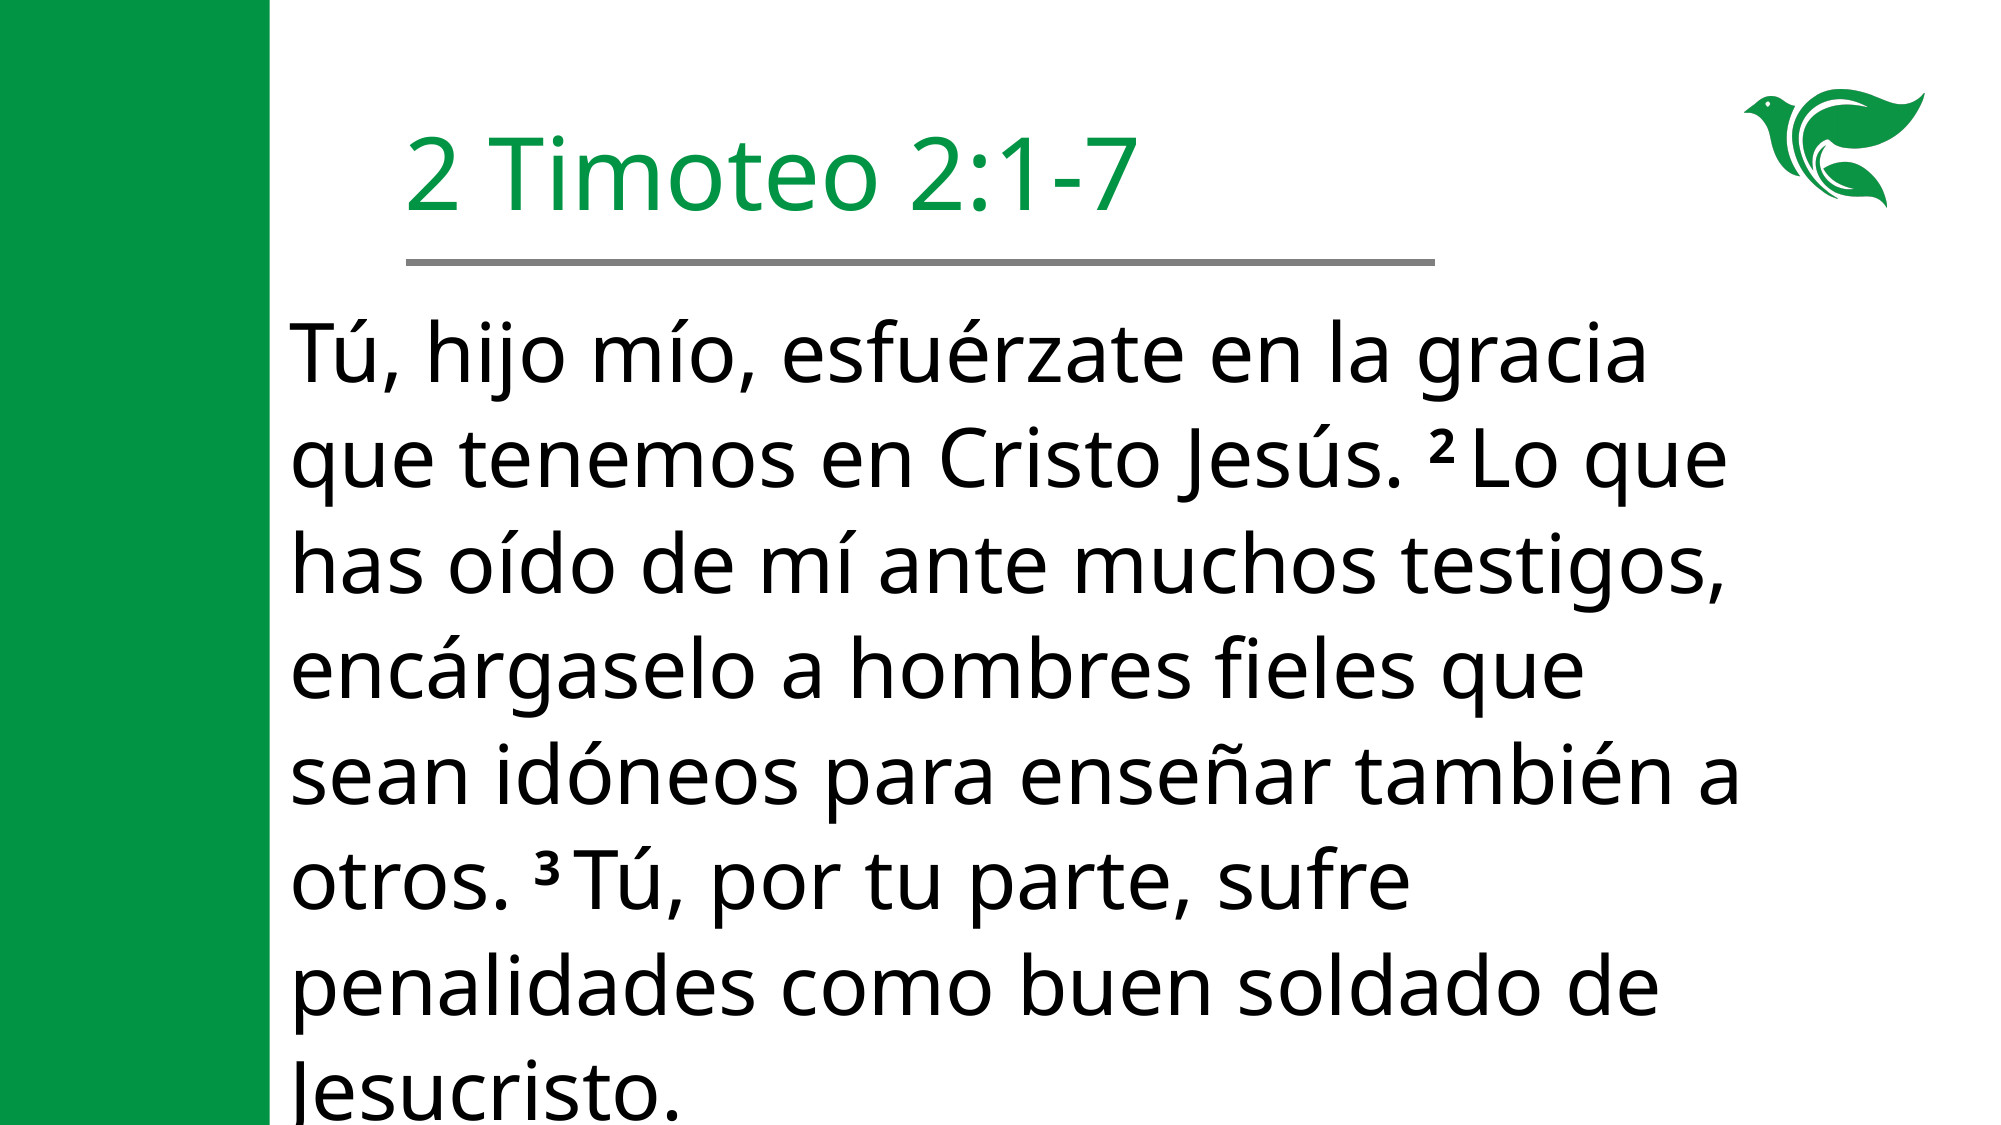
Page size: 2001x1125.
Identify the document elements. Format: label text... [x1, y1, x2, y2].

picture [1722, 47, 1953, 240]
text_box [0, 0, 270, 1125]
text_box Tú, hijo mío, esfuérzate en la gracia que tenemos en Cristo Jesús. 2 Lo que has oído de mí ante muchos testigos, encárgaselo a hombres fieles que sean idóneos para enseñar también a otros. 3 Tú, por tu parte, sufre penalidades como buen soldado de Jesucristo. [274, 285, 1785, 1125]
text_box 2 Timoteo 2:1-7 [389, 101, 1669, 239]
